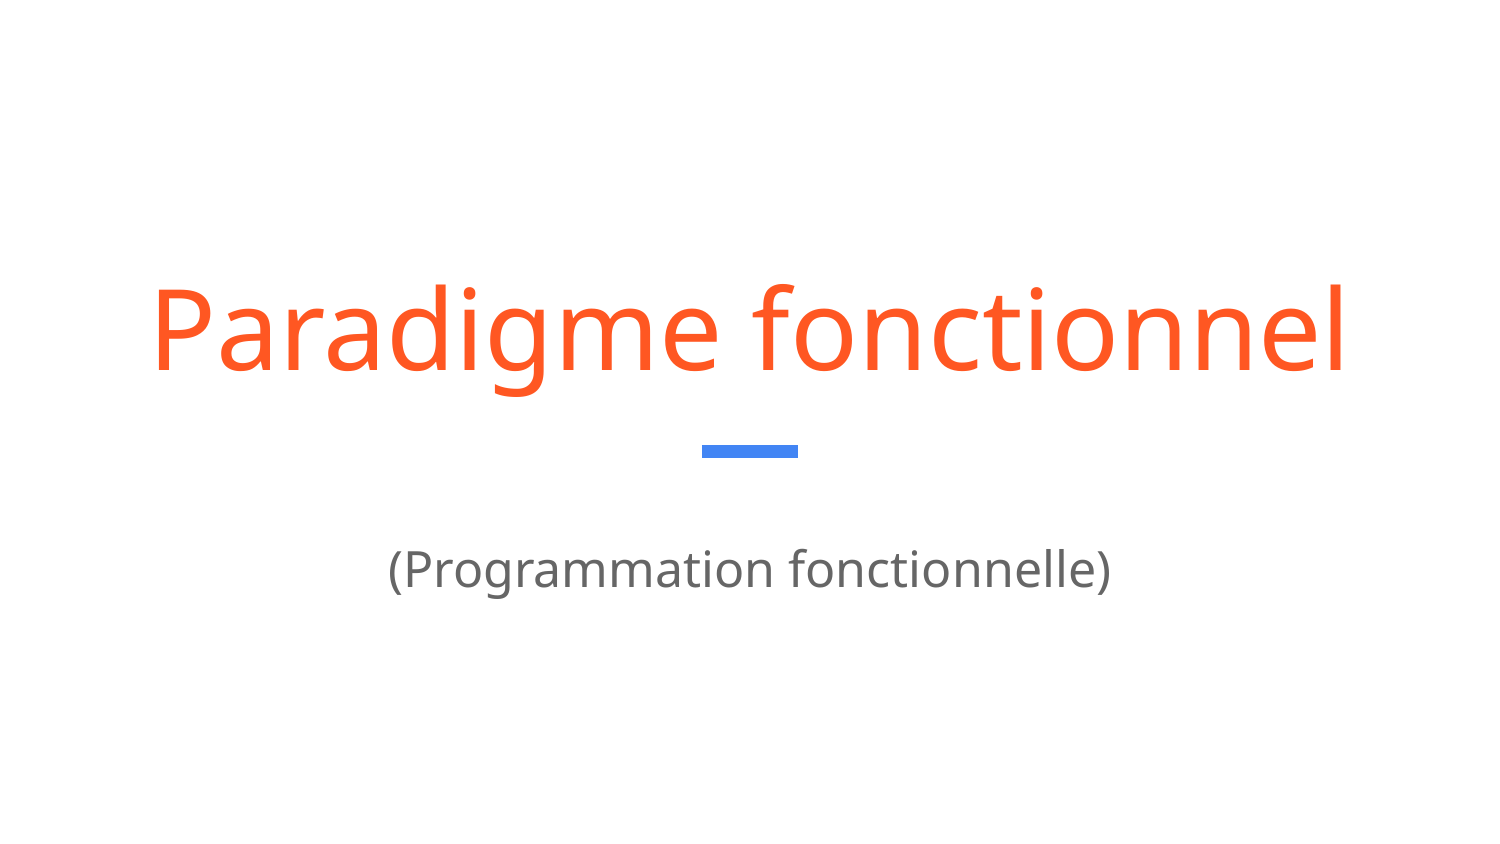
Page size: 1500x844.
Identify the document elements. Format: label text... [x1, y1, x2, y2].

title Paradigme fonctionnel [51, 97, 1449, 419]
subtitle (Programmation fonctionnelle) [51, 519, 1449, 640]
